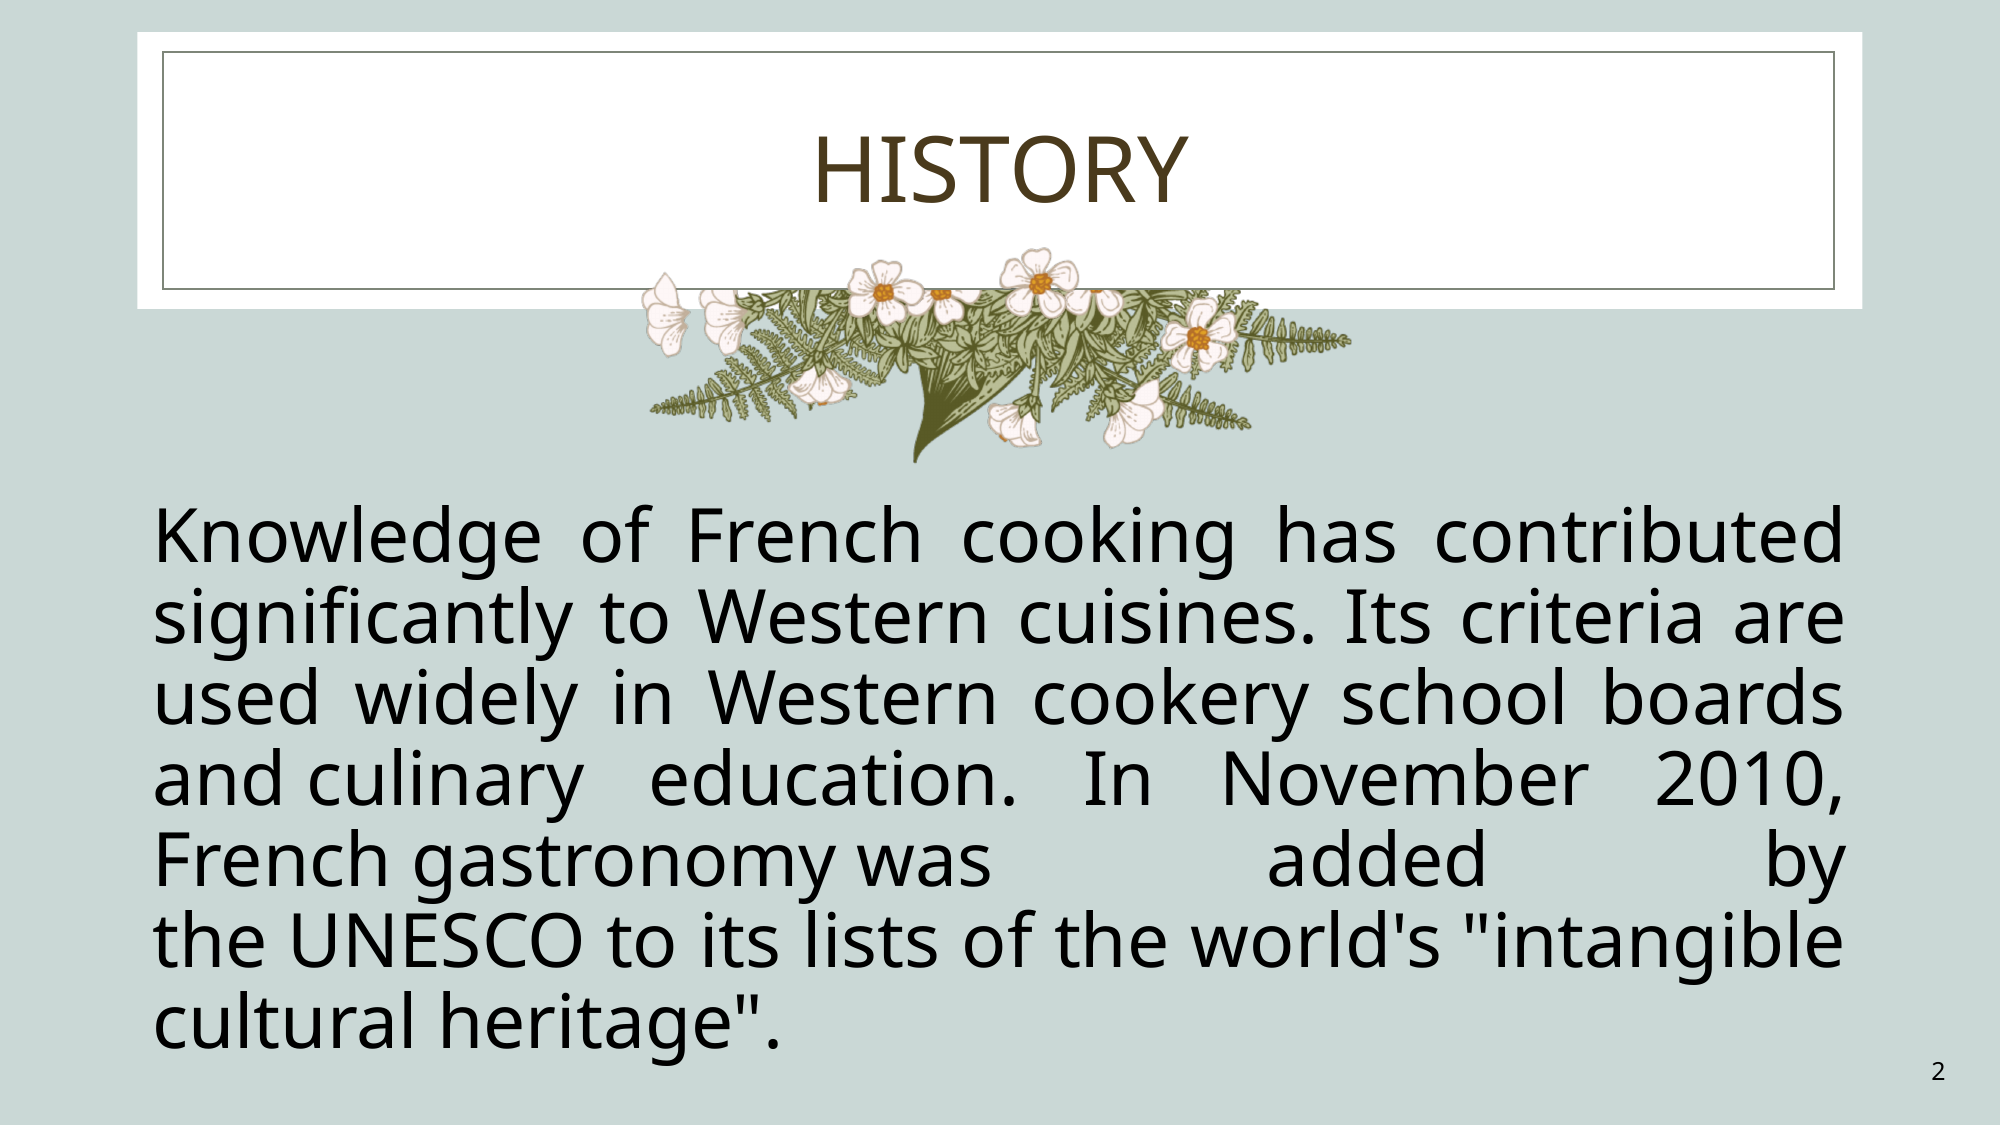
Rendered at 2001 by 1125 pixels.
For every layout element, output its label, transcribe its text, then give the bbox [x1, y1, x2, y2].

list Knowledge of French cooking has contributed significantly to Western cuisines. Its criteria are used widely in Western cookery school boards and culinary education. In November 2010, French gastronomy was added by the UNESCO to its lists of the world's "intangible cultural heritage". [137, 490, 1863, 1061]
title HISTORY [137, 79, 1863, 266]
slide_number 2 [1510, 1042, 1961, 1103]
picture [635, 266, 1361, 478]
